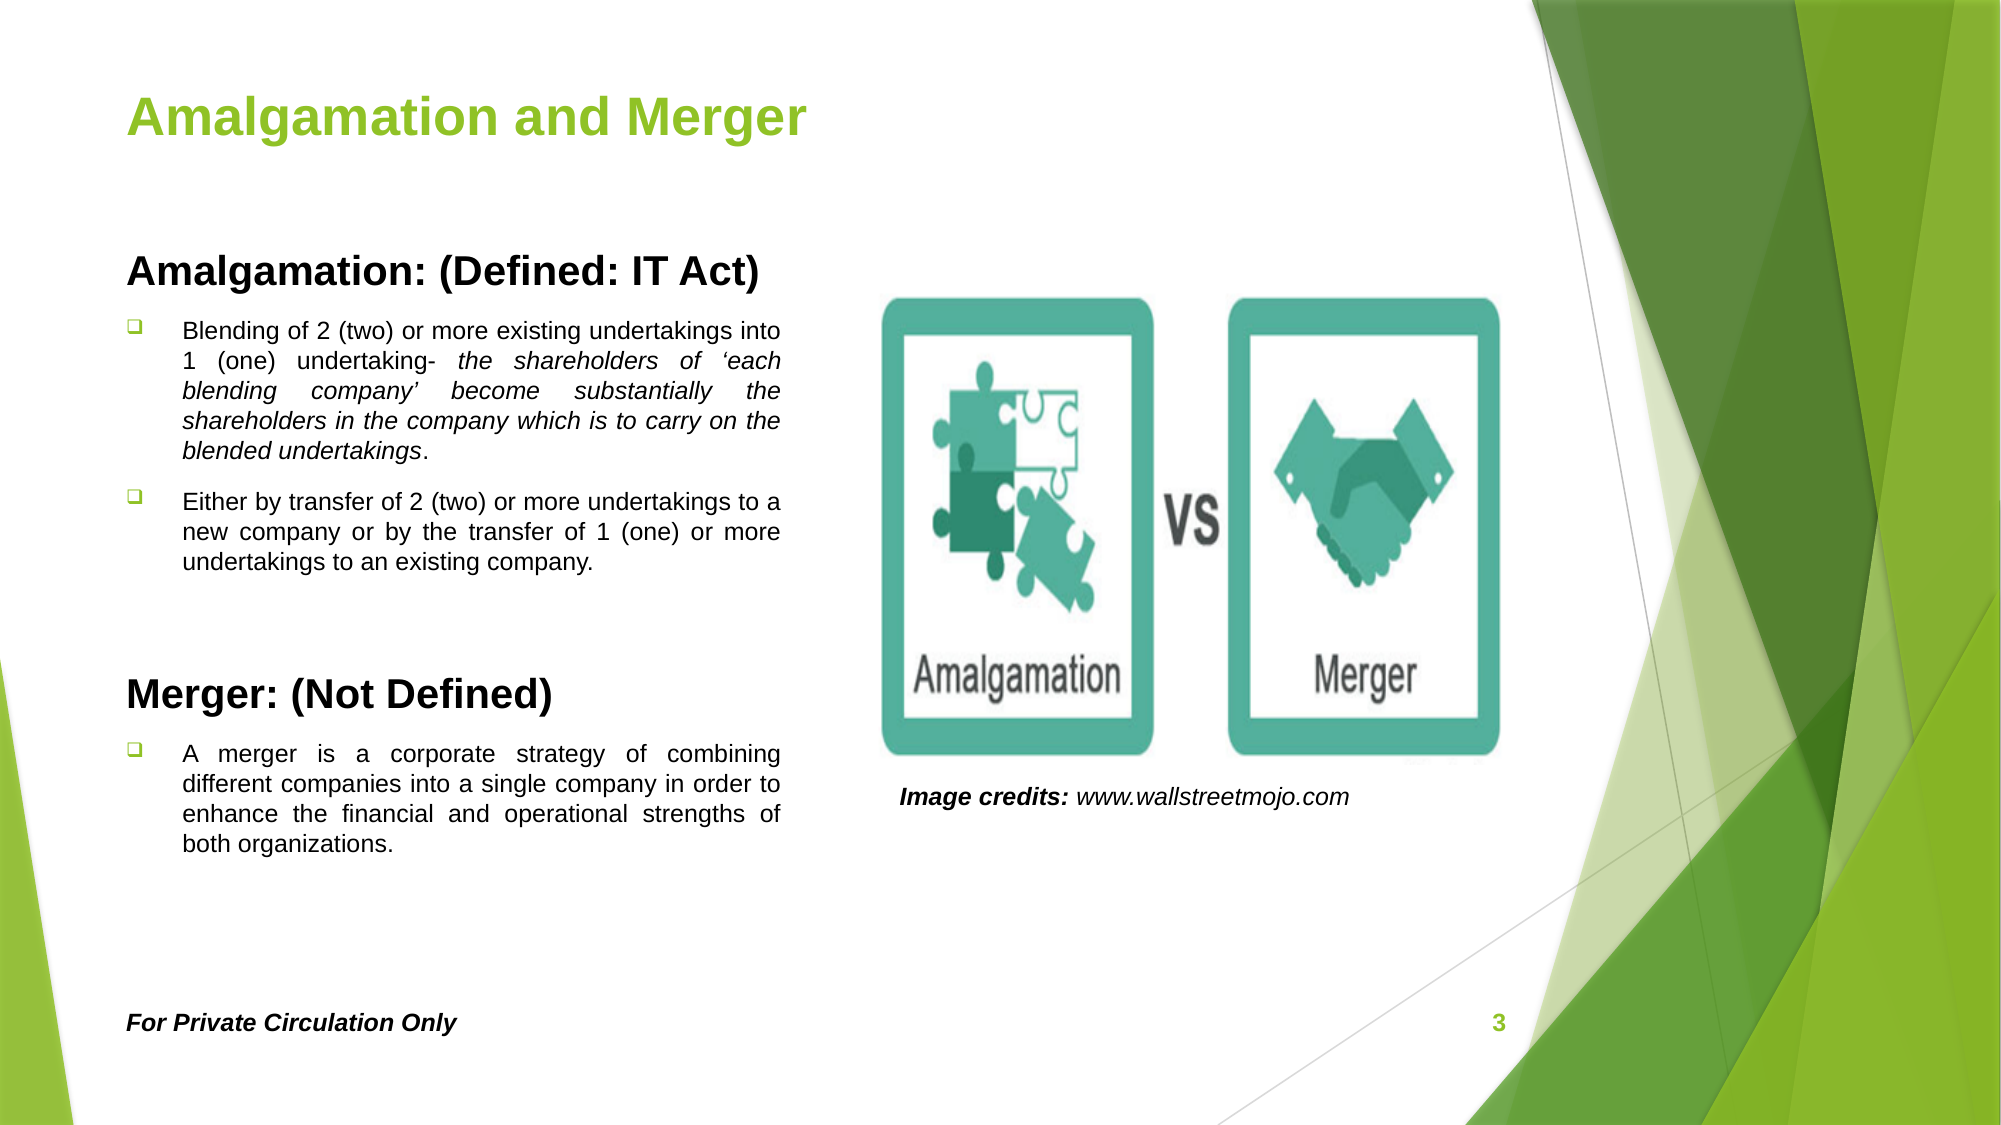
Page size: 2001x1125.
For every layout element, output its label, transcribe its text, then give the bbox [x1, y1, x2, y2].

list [866, 286, 1511, 766]
title Amalgamation and Merger [111, 74, 1522, 214]
text_box Image credits: www.wallstreetmojo.com [884, 774, 1484, 818]
slide_number 3 [1409, 991, 1522, 1051]
list Amalgamation: (Defined: IT Act) Blending of 2 (two) or more existing undertakings into 1 (one) undertaking- the shareholders of ‘each blending company’ become substantially the shareholders in the company which is to carry on the blended undertakings. Either by transfer of 2 (two) or more undertakings to a new company or by the transfer of 1 (one) or more undertakings to an existing company. Merger: (Not Defined) A merger is a corporate strategy of combining different companies into a single company in order to enhance the financial and operational strengths of both organizations. [111, 236, 798, 907]
footer For Private Circulation Only [111, 991, 1145, 1051]
